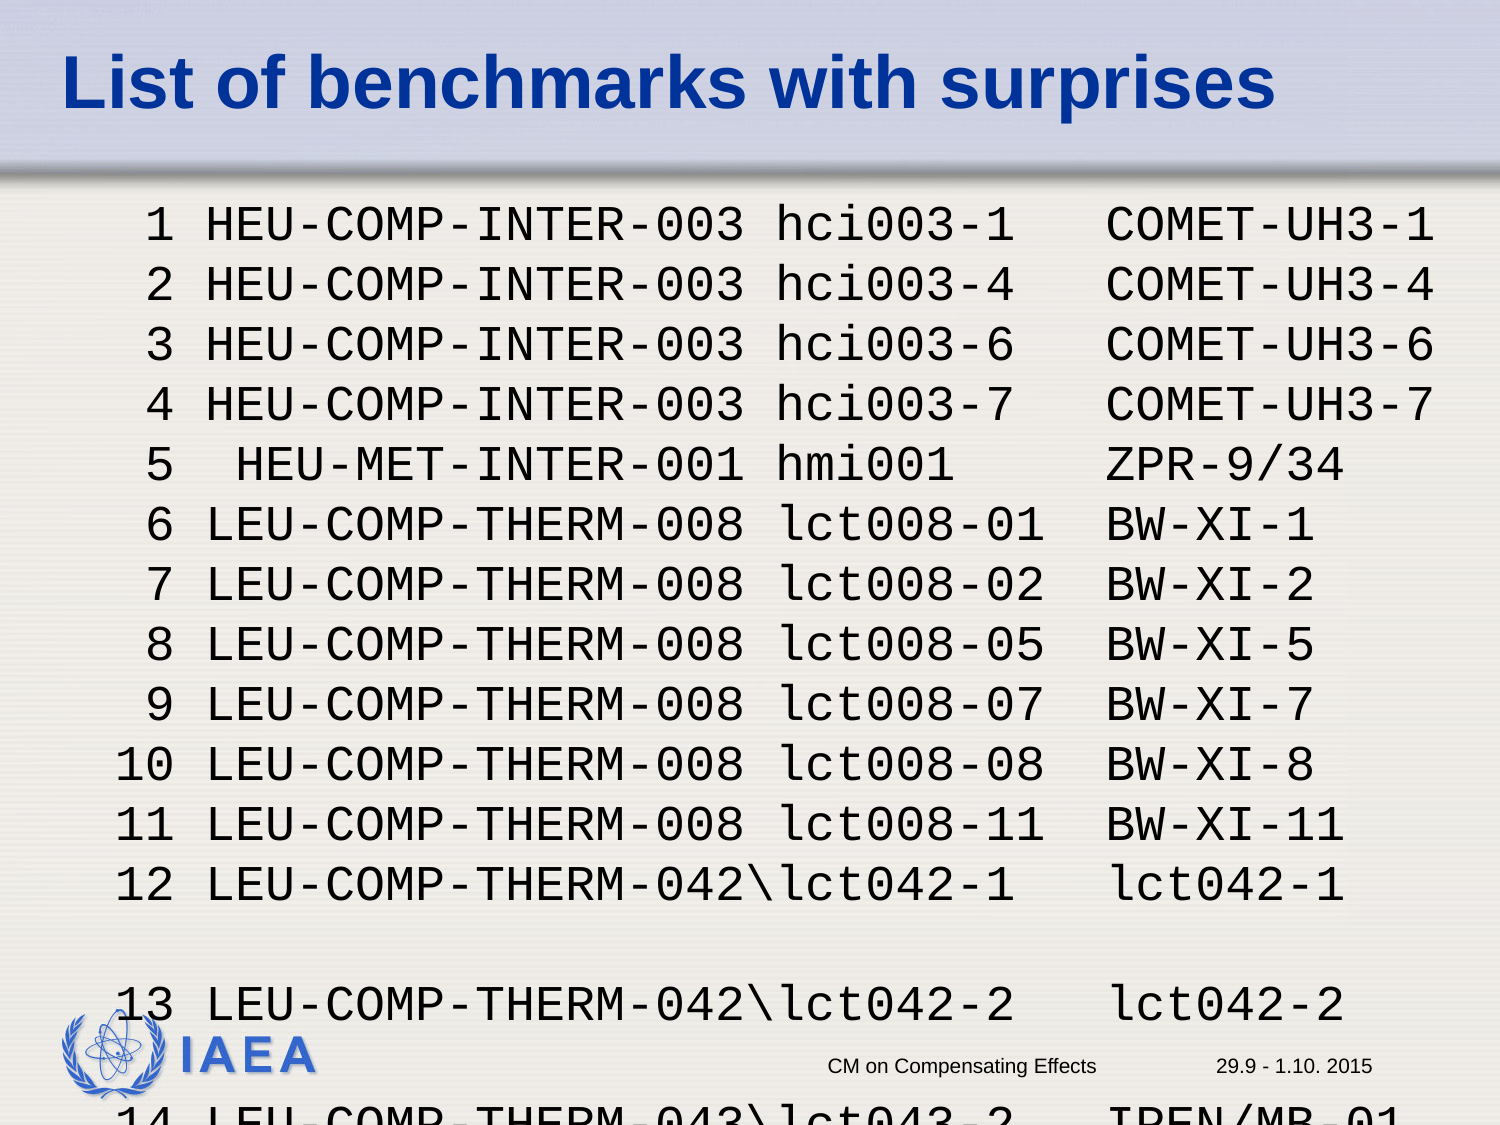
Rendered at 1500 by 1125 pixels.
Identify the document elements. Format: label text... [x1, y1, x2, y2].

title List of benchmarks with surprises [46, 16, 1447, 142]
text_box 1 HEU-COMP-INTER-003 hci003-1 COMET-UH3-1 2 HEU-COMP-INTER-003 hci003-4 COMET-UH3-4 3 HEU-COMP-INTER-003 hci003-6 COMET-UH3-6 4 HEU-COMP-INTER-003 hci003-7 COMET-UH3-7 5 HEU-MET-INTER-001 hmi001 ZPR-9/34 6 LEU-COMP-THERM-008 lct008-01 BW-XI-1 7 LEU-COMP-THERM-008 lct008-02 BW-XI-2 8 LEU-COMP-THERM-008 lct008-05 BW-XI-5 9 LEU-COMP-THERM-008 lct008-07 BW-XI-7 10 LEU-COMP-THERM-008 lct008-08 BW-XI-8 11 LEU-COMP-THERM-008 lct008-11 BW-XI-11 12 LEU-COMP-THERM-042\lct042-1 lct042-1 13 LEU-COMP-THERM-042\lct042-2 lct042-2 14 LEU-COMP-THERM-043\lct043-2 IPEN/MB-01 [100, 183, 1459, 1125]
picture [0, 0, 1500, 1125]
